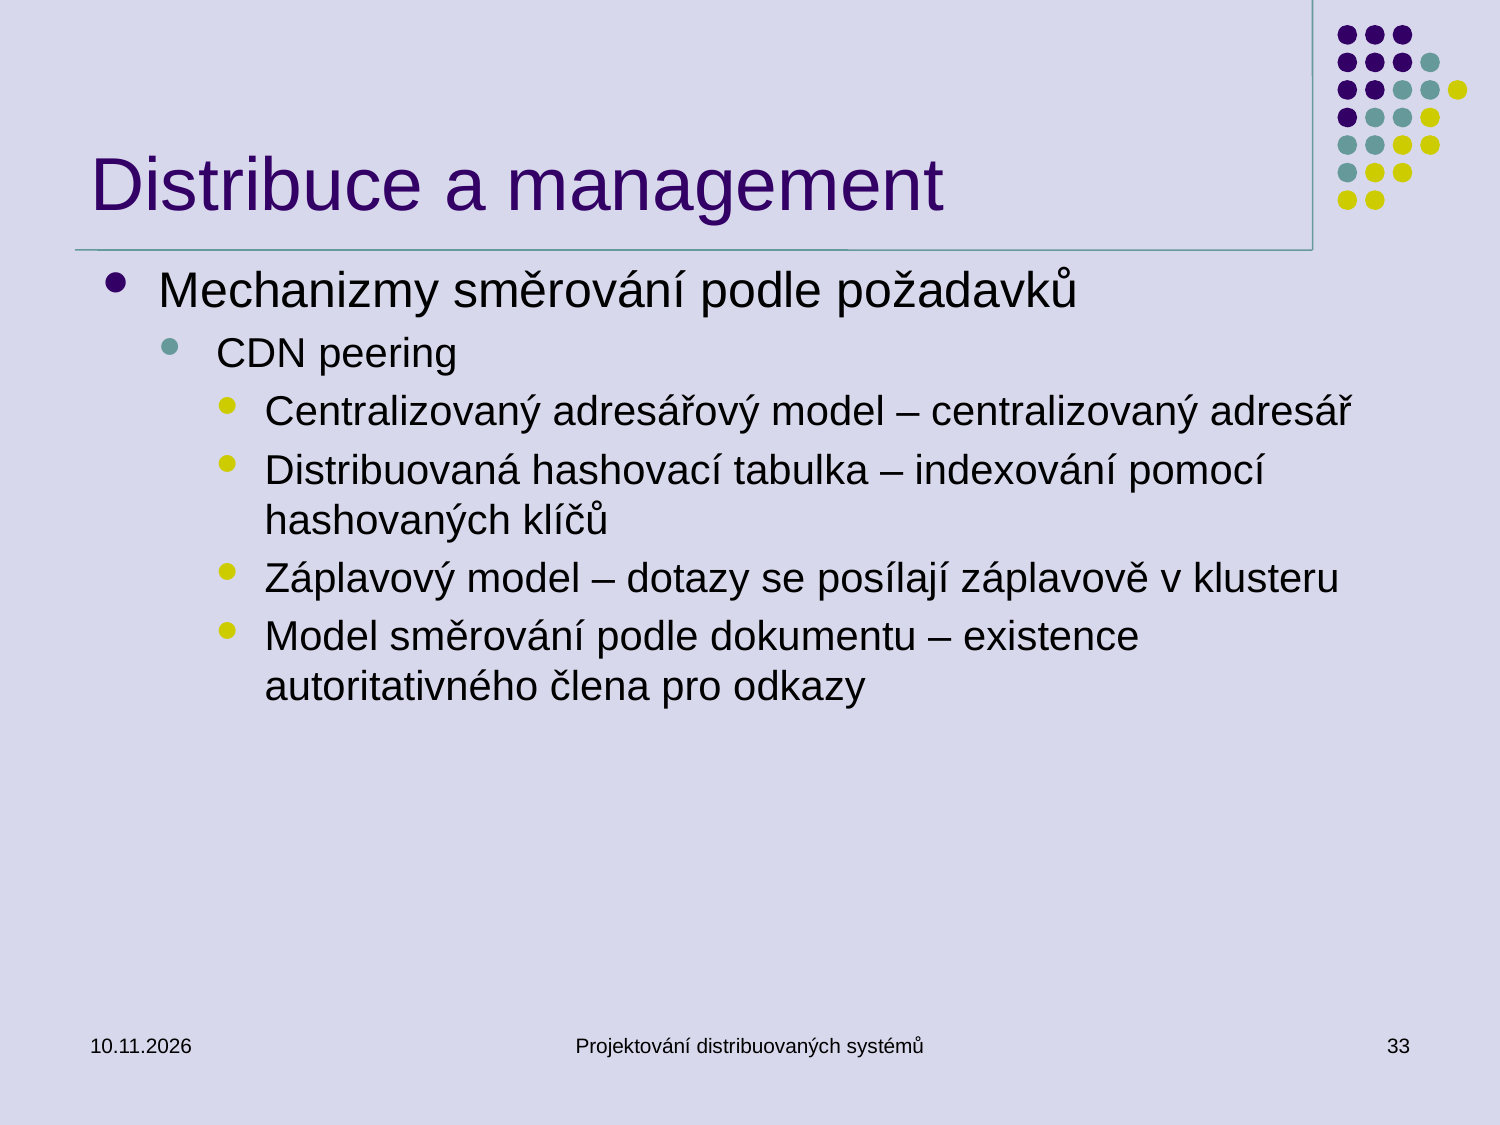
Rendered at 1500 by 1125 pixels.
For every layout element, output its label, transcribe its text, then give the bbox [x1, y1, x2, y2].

list Mechanizmy směrování podle požadavků CDN peering Centralizovaný adresářový model – centralizovaný adresář Distribuovaná hashovací tabulka – indexování pomocí hashovaných klíčů Záplavový model – dotazy se posílají záplavově v klusteru Model směrování podle dokumentu – existence autoritativného člena pro odkazy [87, 249, 1375, 1000]
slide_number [75, 1025, 425, 1100]
slide_number 33 [1074, 1025, 1425, 1100]
footer Projektování distribuovaných systémů [512, 1025, 988, 1100]
title Distribuce a management [75, 20, 1313, 233]
